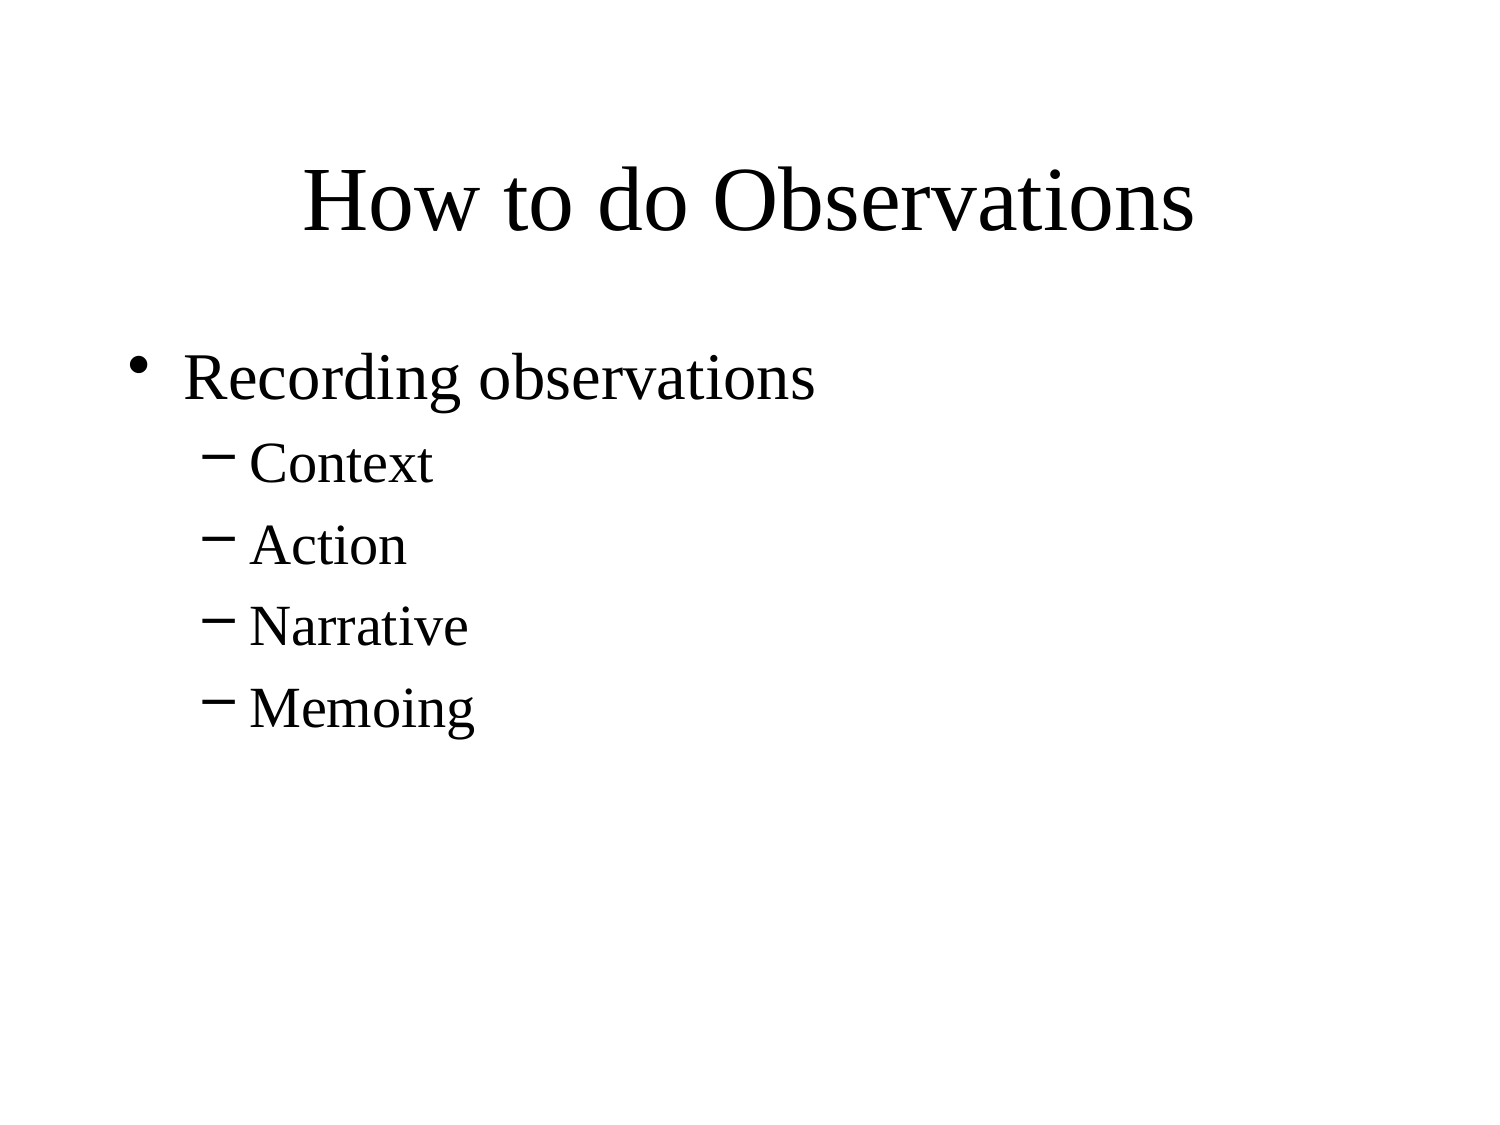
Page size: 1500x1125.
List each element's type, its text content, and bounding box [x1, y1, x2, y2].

title How to do Observations [112, 99, 1388, 288]
list Recording observations Context Action Narrative Memoing [112, 324, 1388, 1000]
